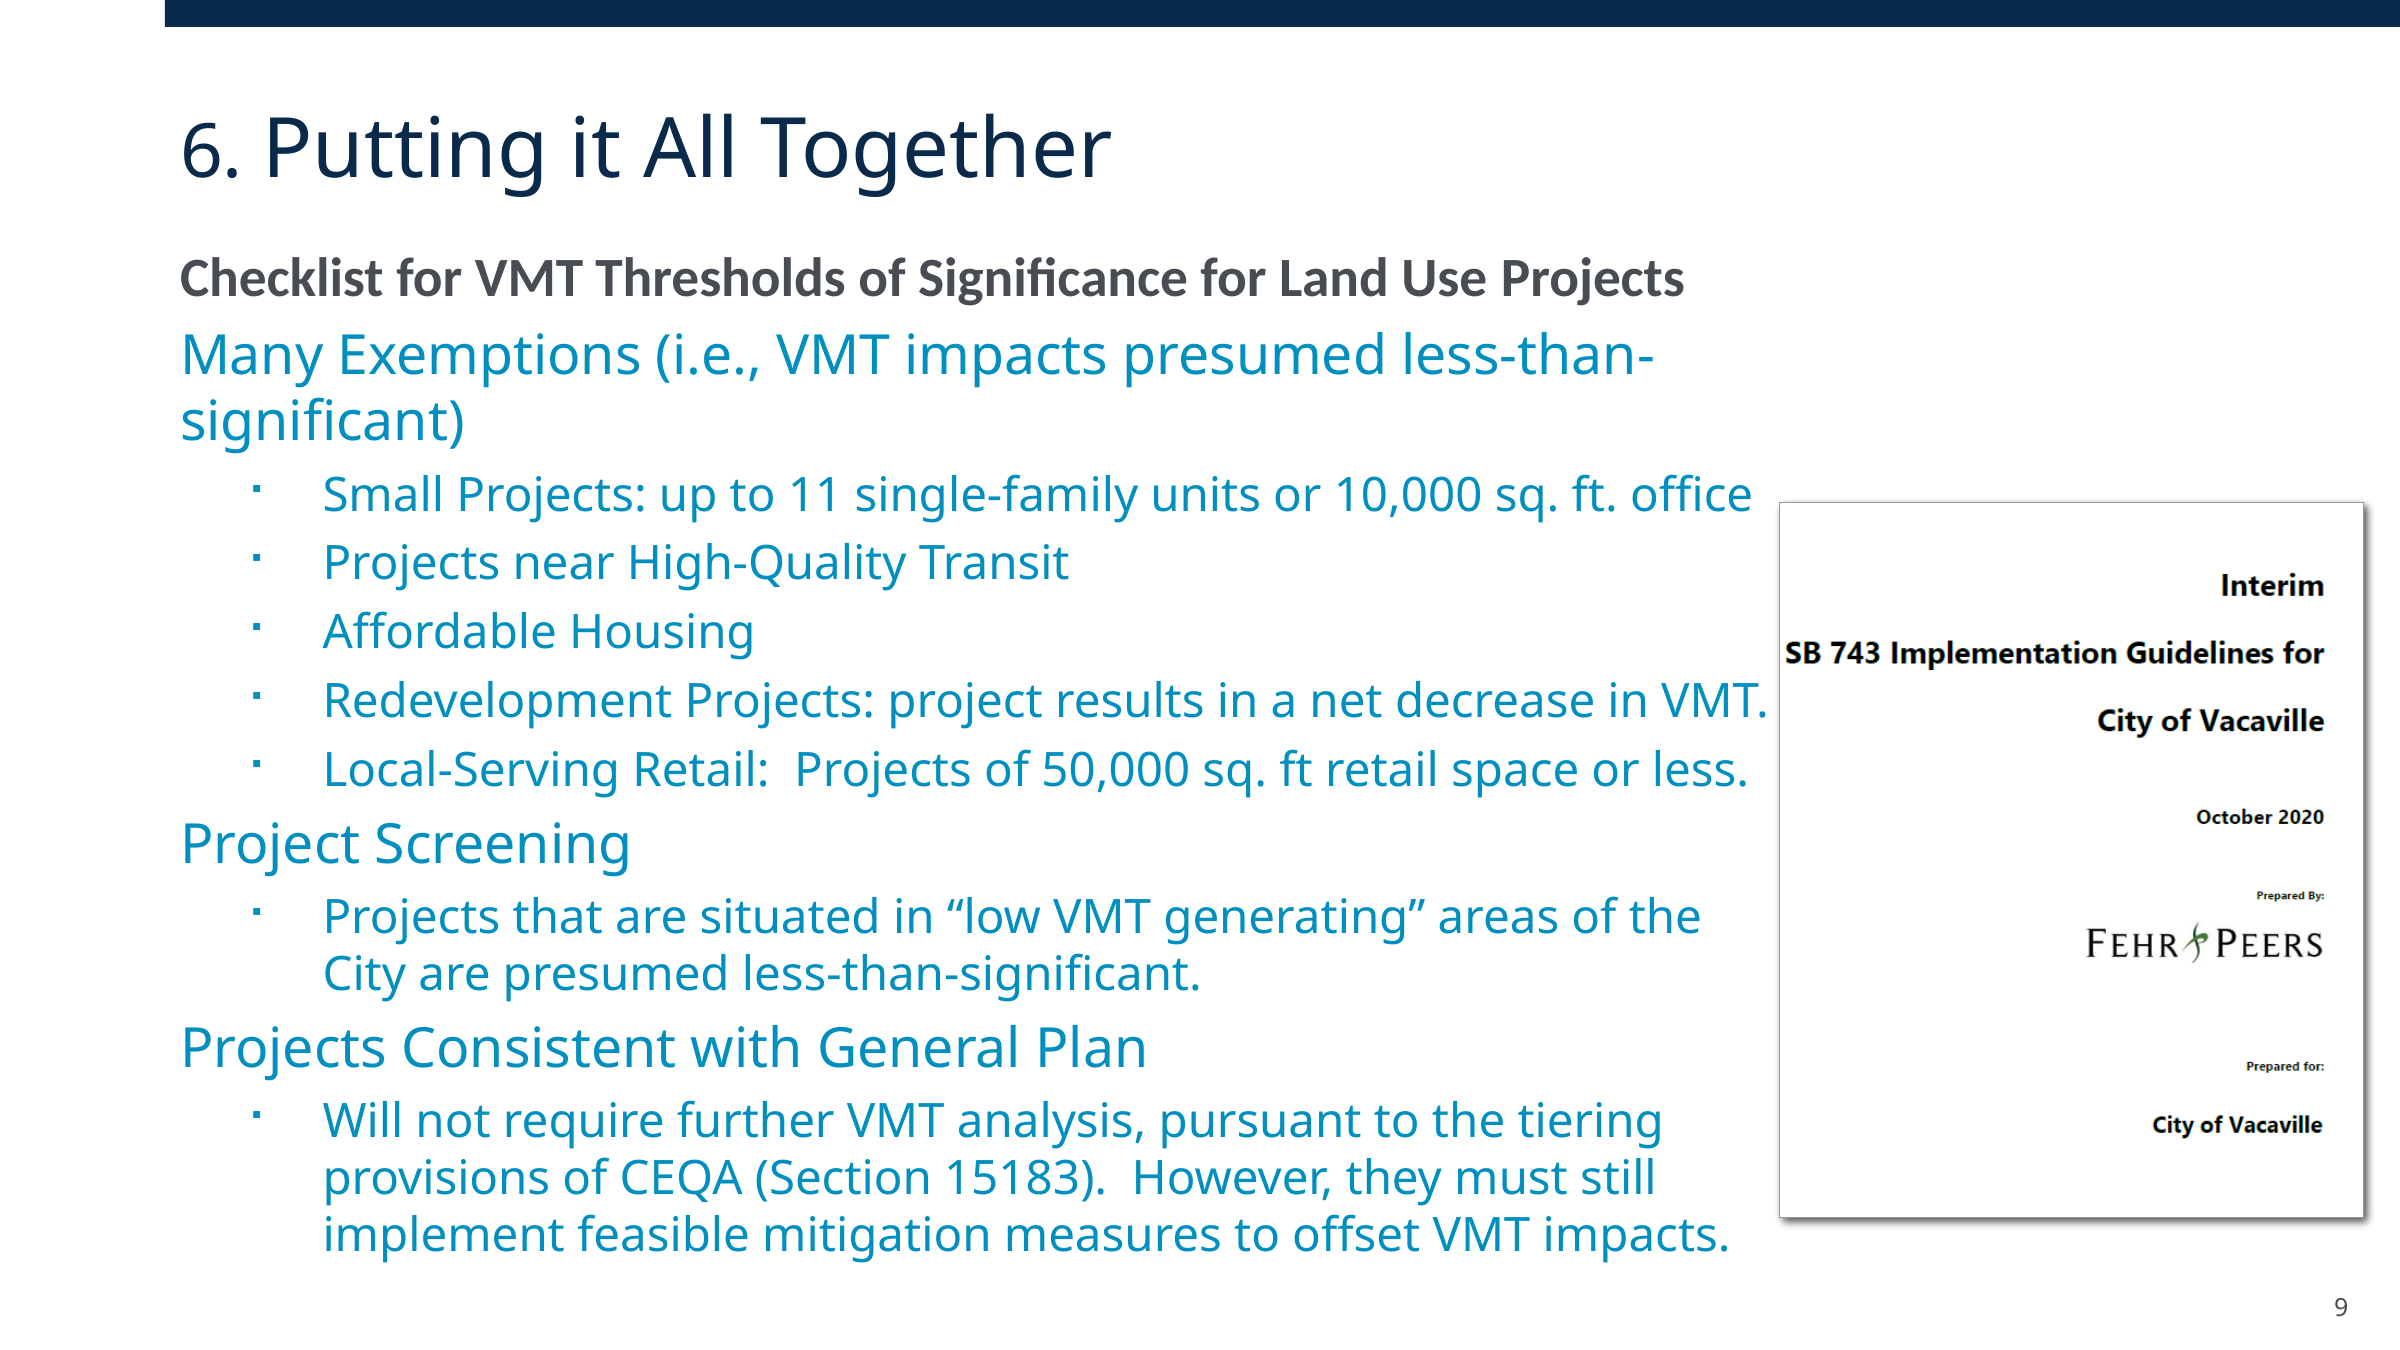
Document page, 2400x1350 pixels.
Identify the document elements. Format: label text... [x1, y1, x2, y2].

picture [1779, 502, 2364, 1218]
list Checklist for VMT Thresholds of Significance for Land Use Projects Many Exemptions (i.e., VMT impacts presumed less-than-significant) Small Projects: up to 11 single-family units or 10,000 sq. ft. office Projects near High-Quality Transit Affordable Housing Redevelopment Projects: project results in a net decrease in VMT. Local-Serving Retail: Projects of 50,000 sq. ft retail space or less. Project Screening Projects that are situated in “low VMT generating” areas of the City are presumed less-than-significant. Projects Consistent with General Plan Will not require further VMT analysis, pursuant to the tiering provisions of CEQA (Section 15183). However, they must still implement feasible mitigation measures to offset VMT impacts. [165, 233, 1813, 1331]
title 6. Putting it All Together [165, 92, 2303, 209]
